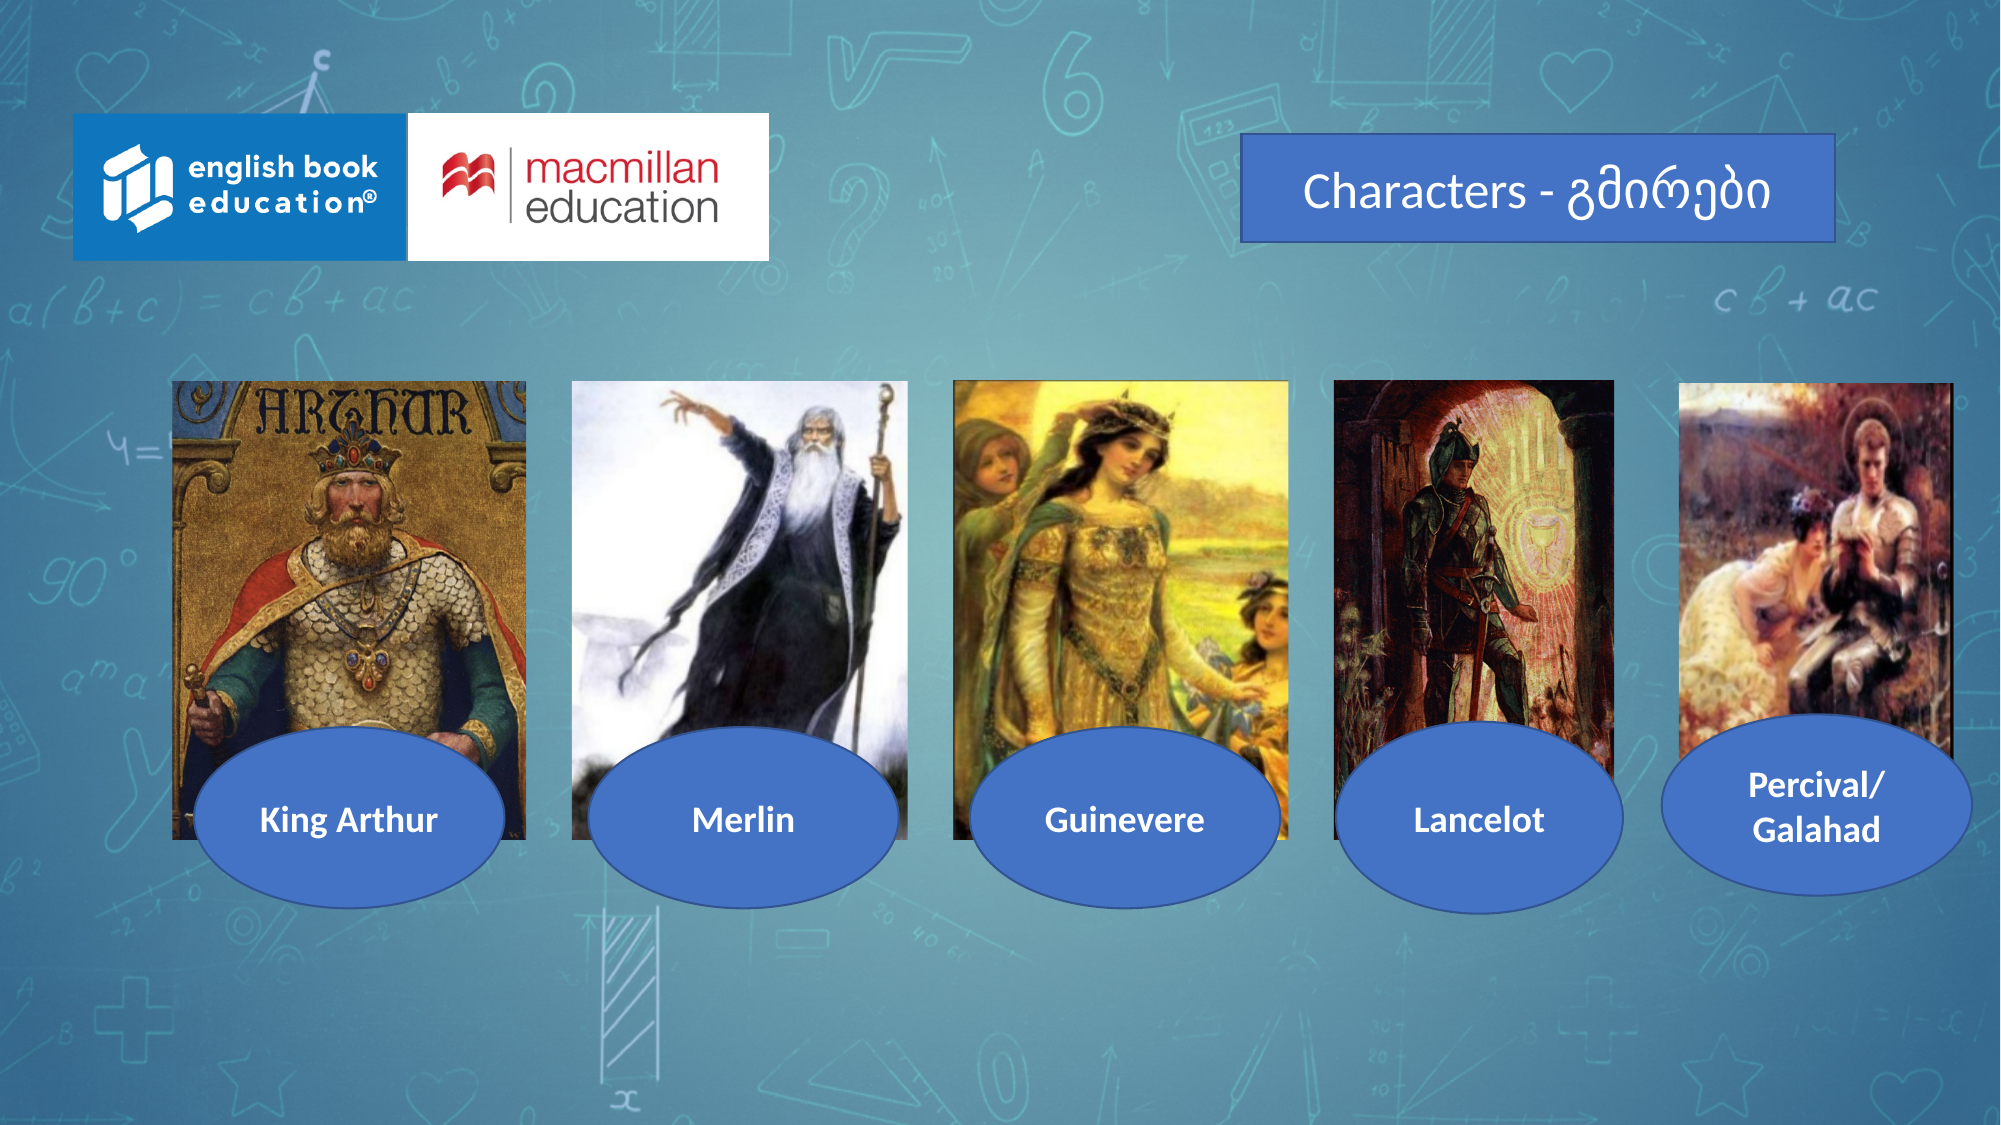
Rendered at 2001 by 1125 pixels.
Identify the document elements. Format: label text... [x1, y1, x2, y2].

picture [1333, 380, 1615, 840]
picture [953, 380, 1289, 840]
text_box King Arthur [197, 840, 501, 910]
picture [571, 381, 908, 840]
text_box Guinevere [973, 840, 1277, 910]
text_box Percival/ Galahad [1660, 762, 1974, 897]
picture [0, 0, 2001, 1125]
text_box Characters - გმირები [1240, 133, 1836, 243]
text_box [0, 277, 2000, 662]
text_box Merlin [591, 840, 896, 910]
text_box Lancelot [1338, 783, 1624, 915]
picture [1678, 383, 1955, 840]
text_box [0, 662, 2000, 934]
picture [172, 381, 527, 840]
